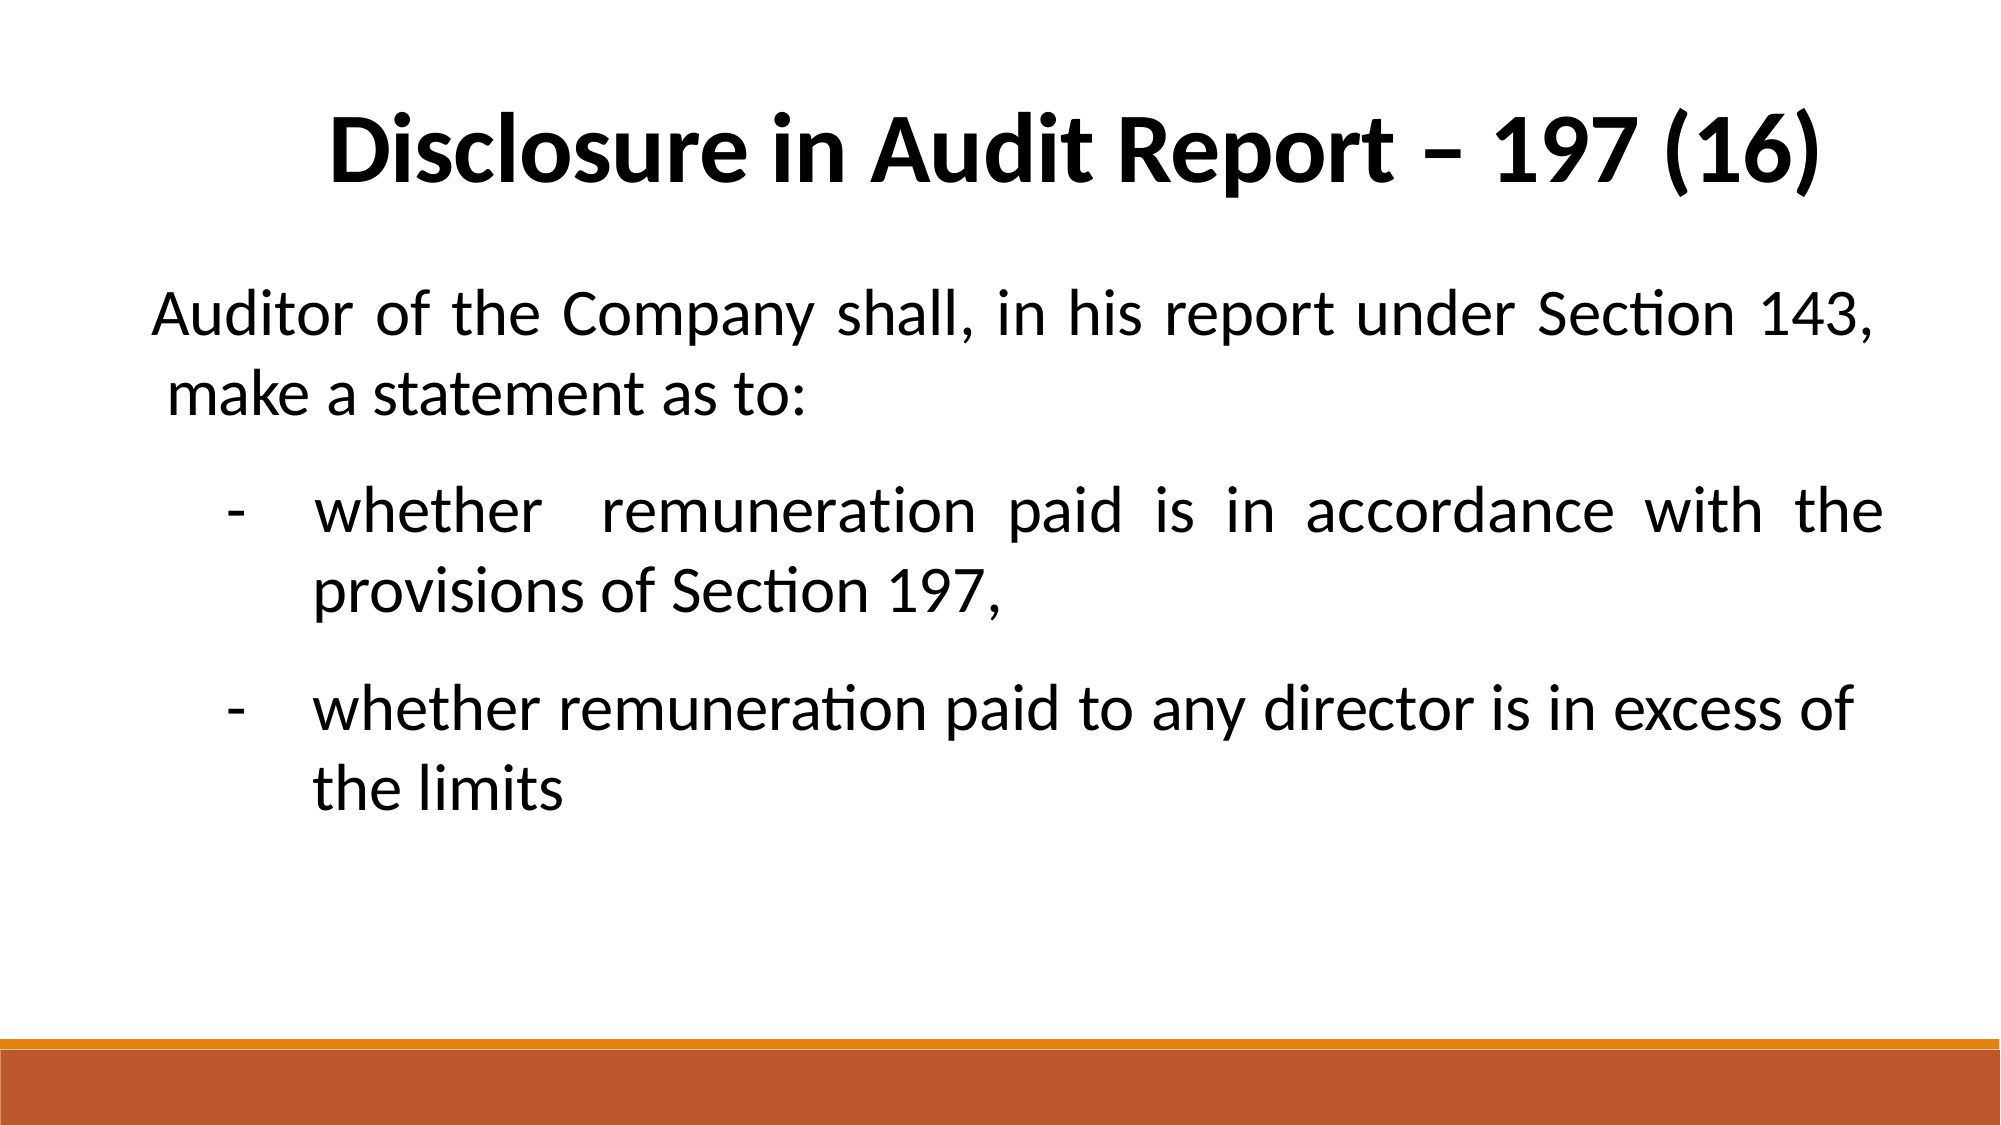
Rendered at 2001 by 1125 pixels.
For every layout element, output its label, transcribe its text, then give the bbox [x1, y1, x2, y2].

text_box provisions of Section 197, - whether remuneration paid to any director is in excess of the limits [224, 506, 1887, 824]
title Disclosure in Audit Report – 197 (16) [325, 12, 1838, 203]
text_box Auditor of the Company shall, in his report under Section 143, make a statement as to: [149, 266, 1886, 429]
text_box remuneration paid is in accordance with the [599, 464, 1886, 506]
text_box - whether [224, 464, 545, 506]
